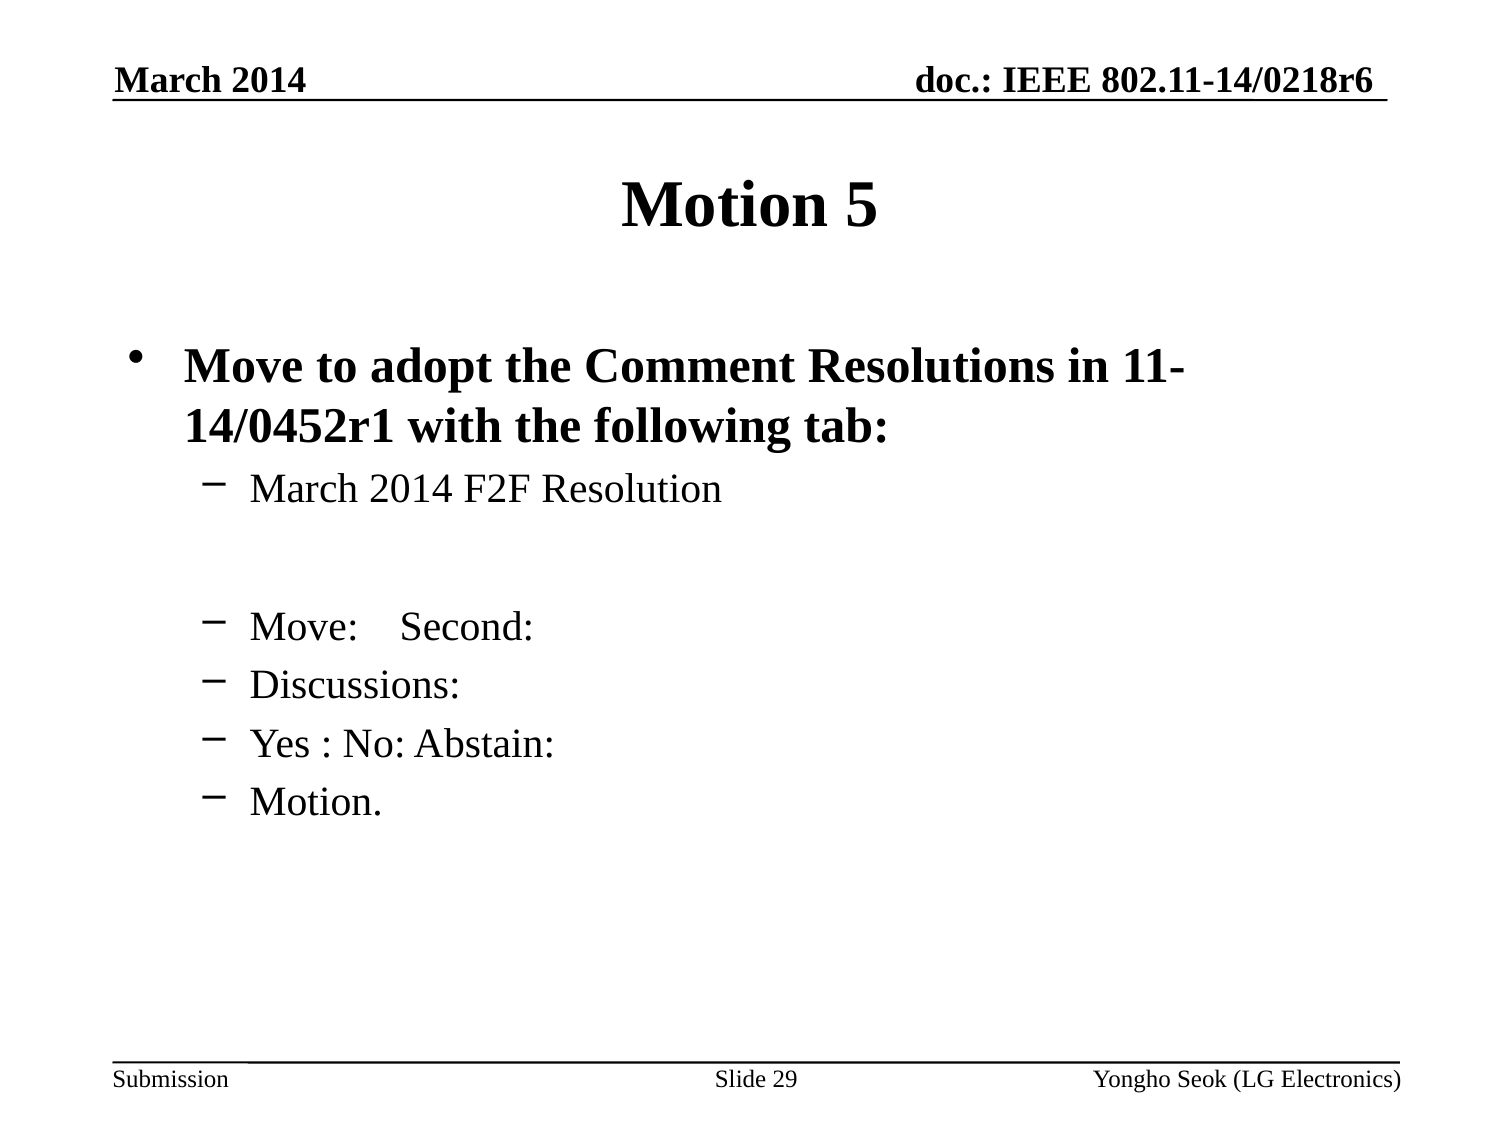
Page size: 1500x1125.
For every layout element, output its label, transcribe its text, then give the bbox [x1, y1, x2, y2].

slide_number Slide 29 [712, 1061, 800, 1093]
list Move to adopt the Comment Resolutions in 11-14/0452r1 with the following tab: March 2014 F2F Resolution Move: Second: Discussions: Yes : No: Abstain: Motion. [112, 324, 1388, 1001]
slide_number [114, 54, 309, 101]
title Motion 5 [112, 112, 1388, 288]
footer Yongho Seok (LG Electronics) [1088, 1061, 1402, 1093]
